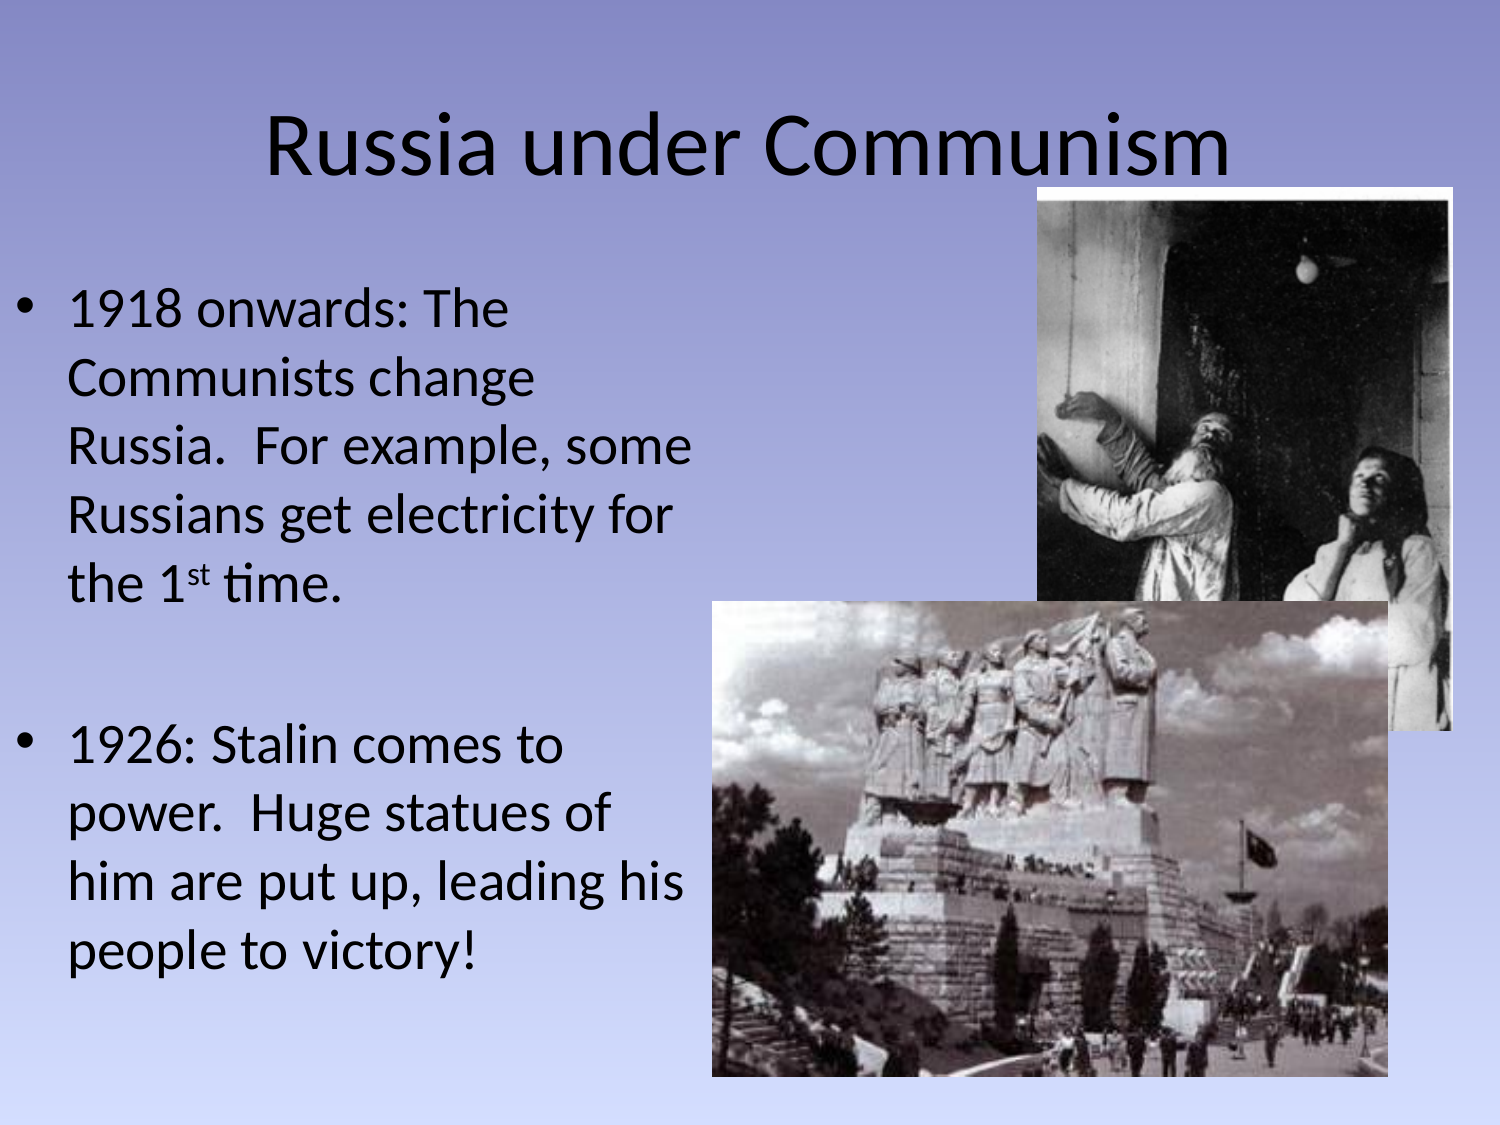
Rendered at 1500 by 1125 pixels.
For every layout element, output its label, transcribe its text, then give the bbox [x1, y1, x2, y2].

list 1918 onwards: The Communists change Russia. For example, some Russians get electricity for the 1st time. 1926: Stalin comes to power. Huge statues of him are put up, leading his people to victory! [0, 262, 713, 1005]
picture [712, 187, 1453, 1077]
title Russia under Communism [75, 45, 1425, 233]
